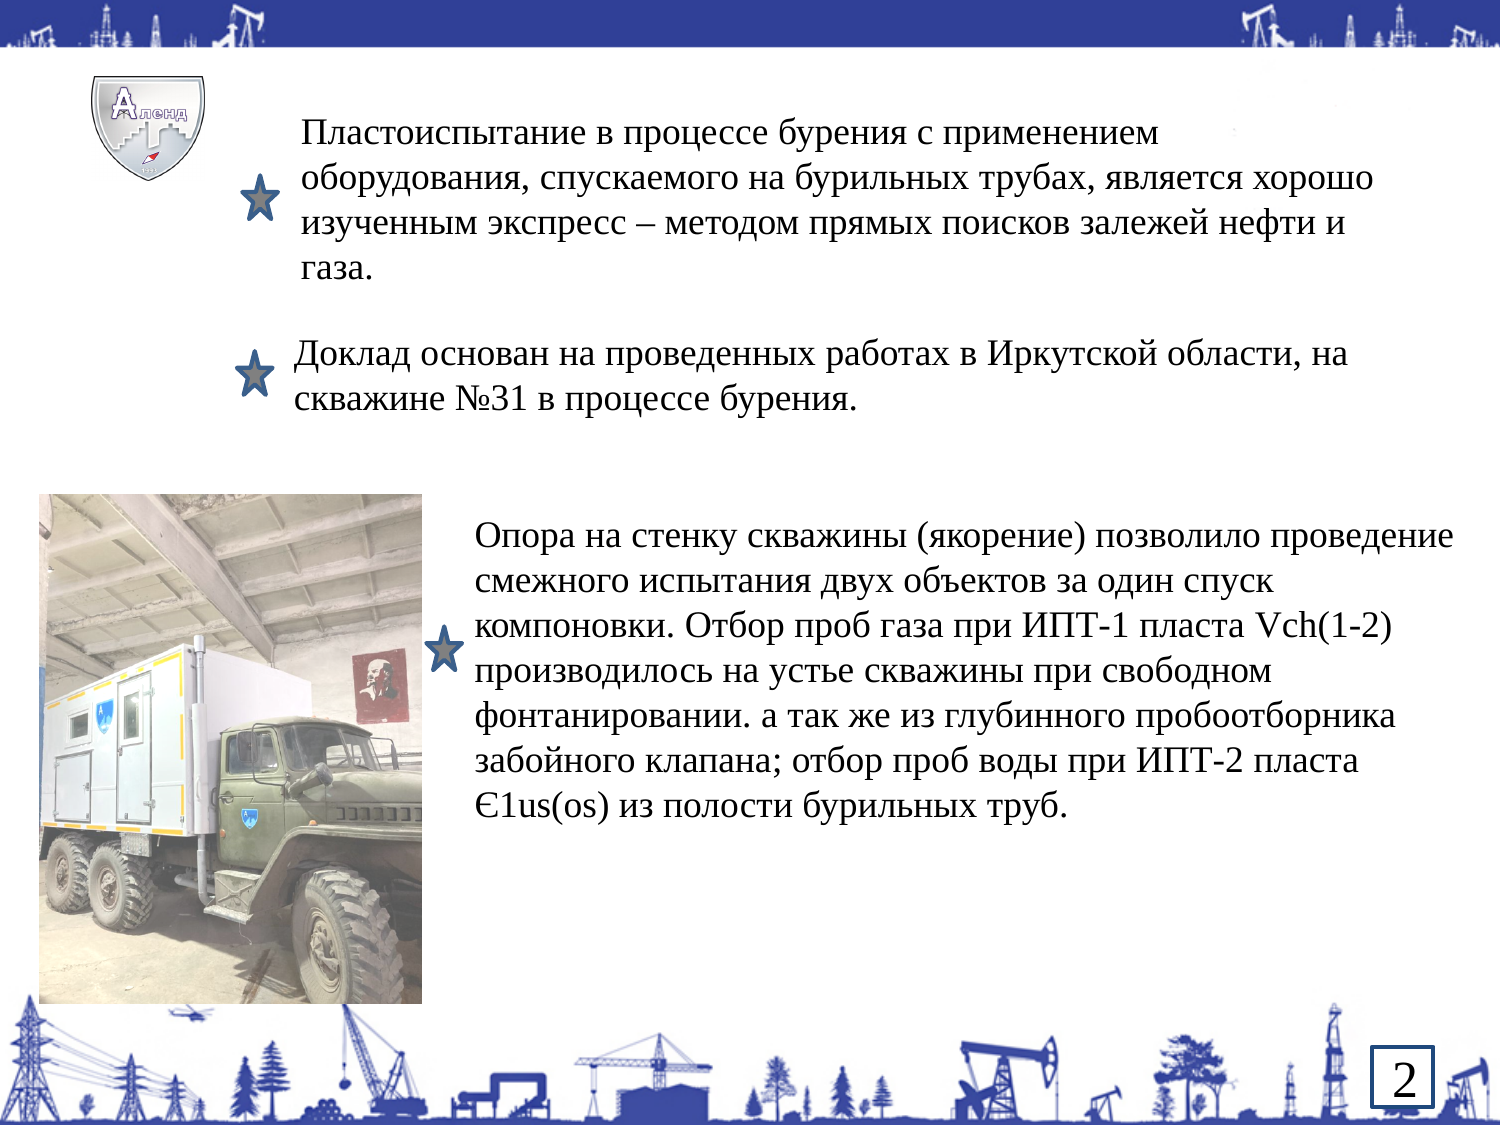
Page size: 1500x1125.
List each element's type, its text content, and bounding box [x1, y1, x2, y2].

picture [0, 0, 1500, 1125]
text_box [234, 348, 275, 397]
text_box [240, 173, 280, 221]
slide_number 2 [1370, 1045, 1435, 1109]
text_box Опора на стенку скважины (якорение) позволило проведение смежного испытания двух объектов за один спуск компоновки. Отбор проб газа при ИПТ-1 пласта Vch(1-2) производилось на устье скважины при свободном фонтанировании. а так же из глубинного пробоотборника забойного клапана; отбор проб воды при ИПТ-2 пласта Є1us(os) из полости бурильных труб. [459, 502, 1476, 968]
text_box [427, 624, 464, 672]
text_box Пластоиспытание в процессе бурения с применением оборудования, спускаемого на бурильных трубах, является хорошо изученным экспресс – методом прямых поисков залежей нефти и газа. [286, 99, 1393, 295]
text_box Доклад основан на проведенных работах в Иркутской области, на скважине №31 в процессе бурения. [279, 320, 1386, 426]
